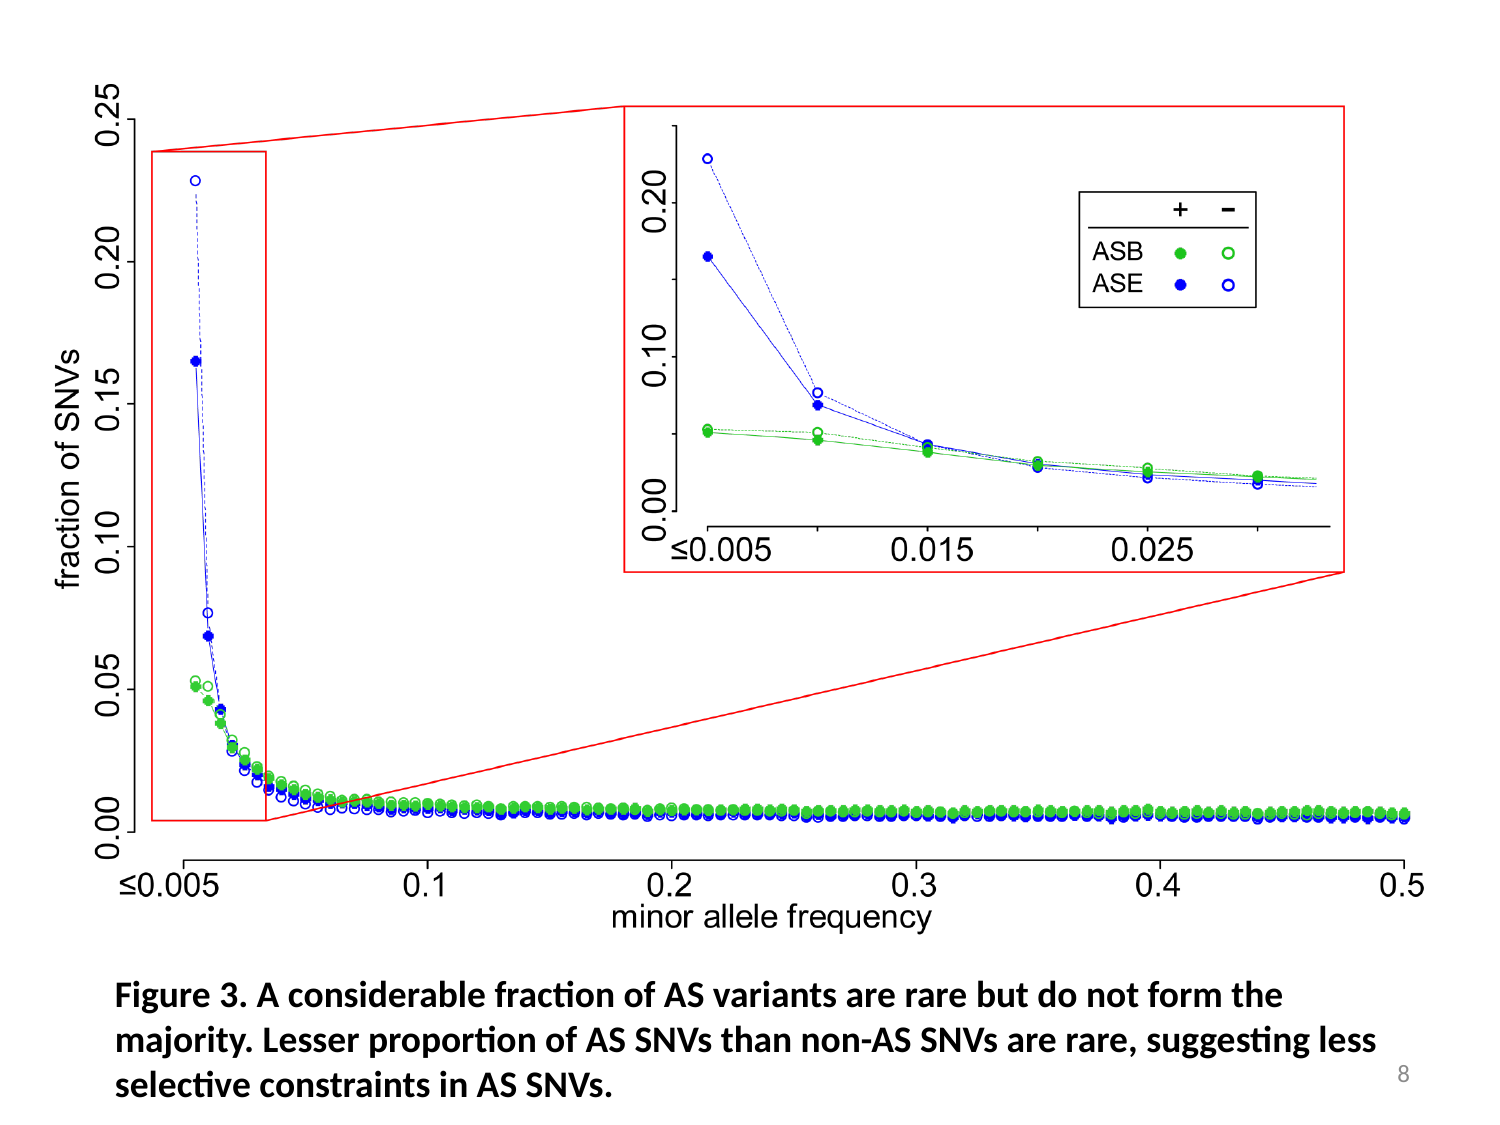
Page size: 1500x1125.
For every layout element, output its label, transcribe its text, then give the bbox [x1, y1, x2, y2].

text_box Figure 3. A considerable fraction of AS variants are rare but do not form the majority. Lesser proportion of AS SNVs than non-AS SNVs are rare, suggesting less selective constraints in AS SNVs. [99, 962, 1425, 1113]
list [49, 82, 1426, 938]
slide_number 8 [1074, 1042, 1425, 1103]
